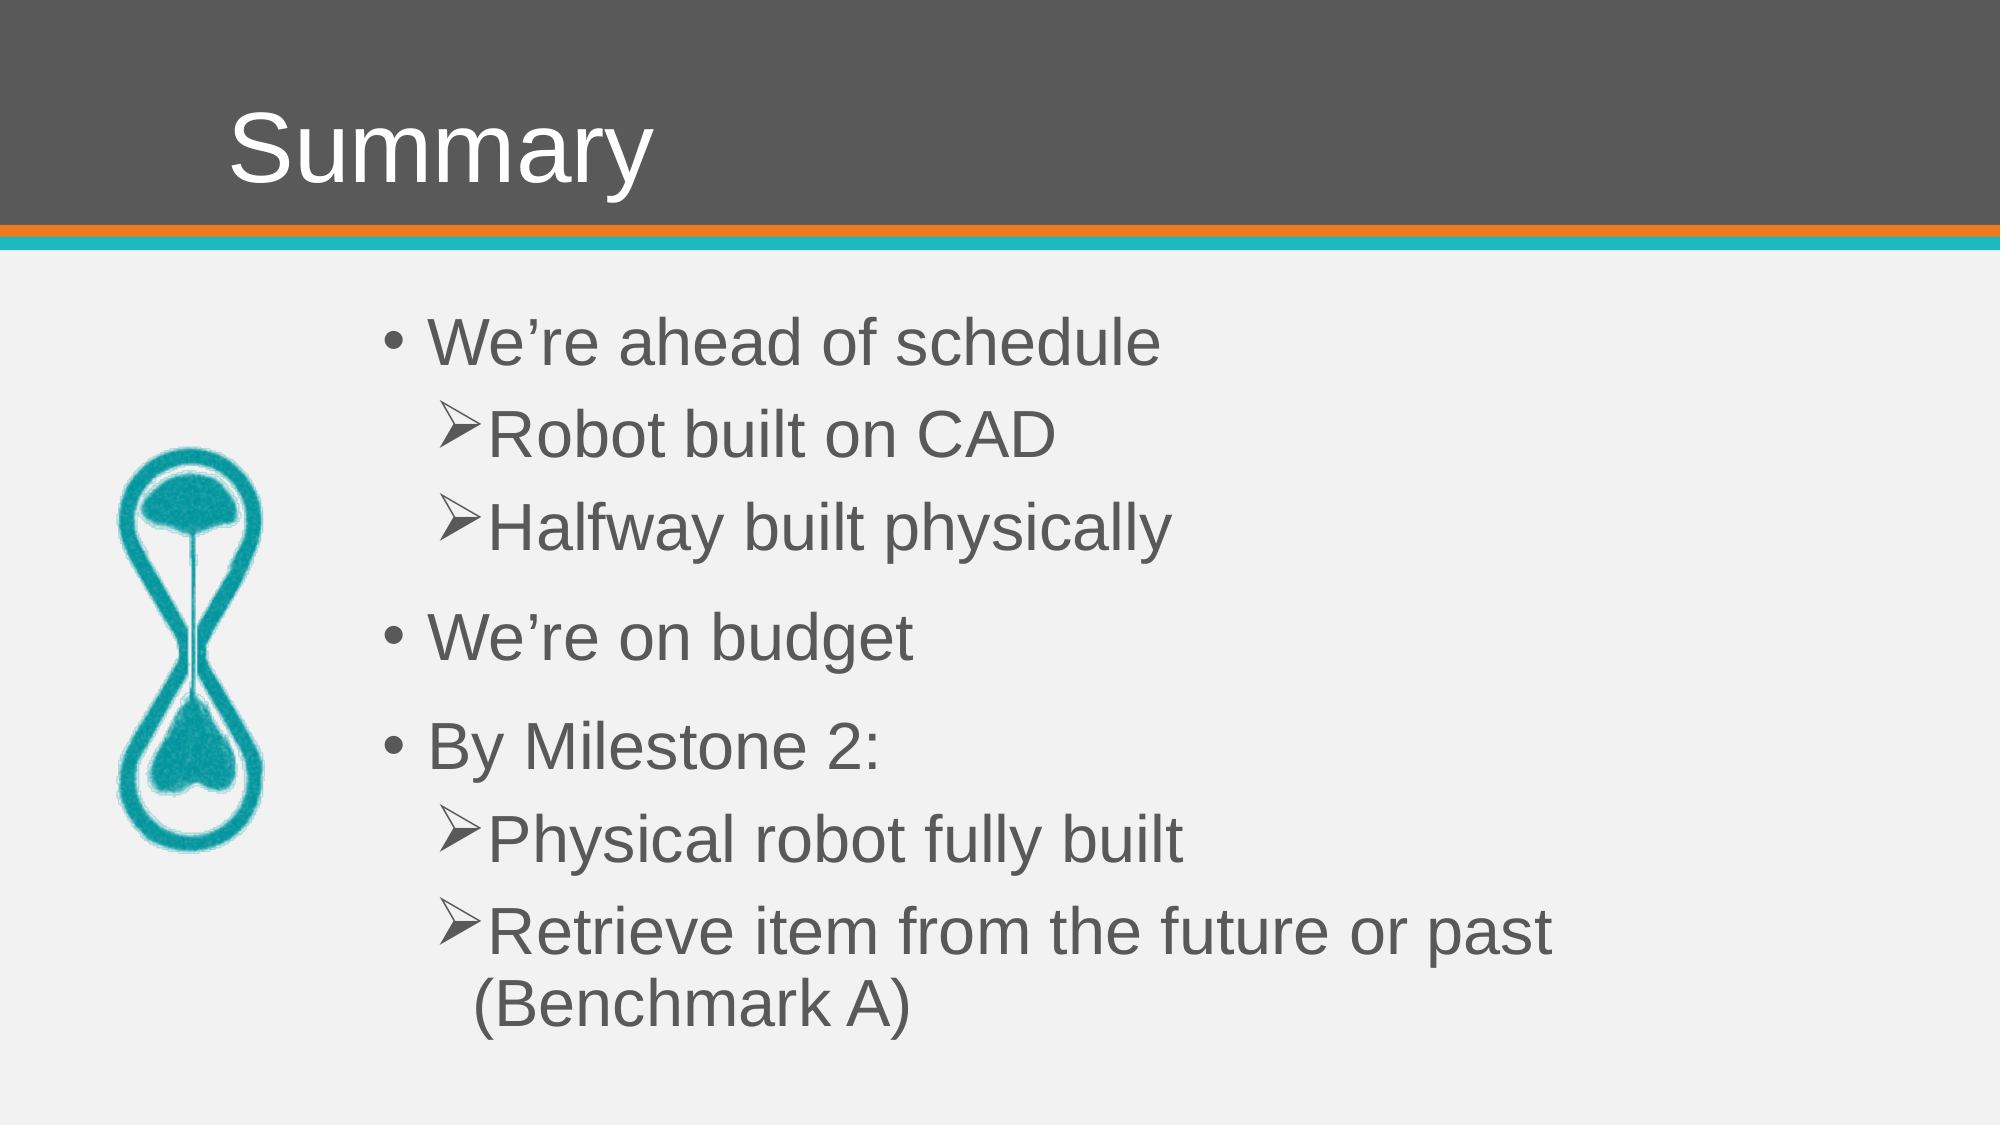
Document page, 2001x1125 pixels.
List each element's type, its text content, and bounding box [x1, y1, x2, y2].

list We’re ahead of schedule Robot built on CAD Halfway built physically We’re on budget By Milestone 2: Physical robot fully built Retrieve item from the future or past (Benchmark A) [367, 299, 2000, 1013]
title Summary [212, 41, 1788, 212]
picture [0, 392, 368, 920]
